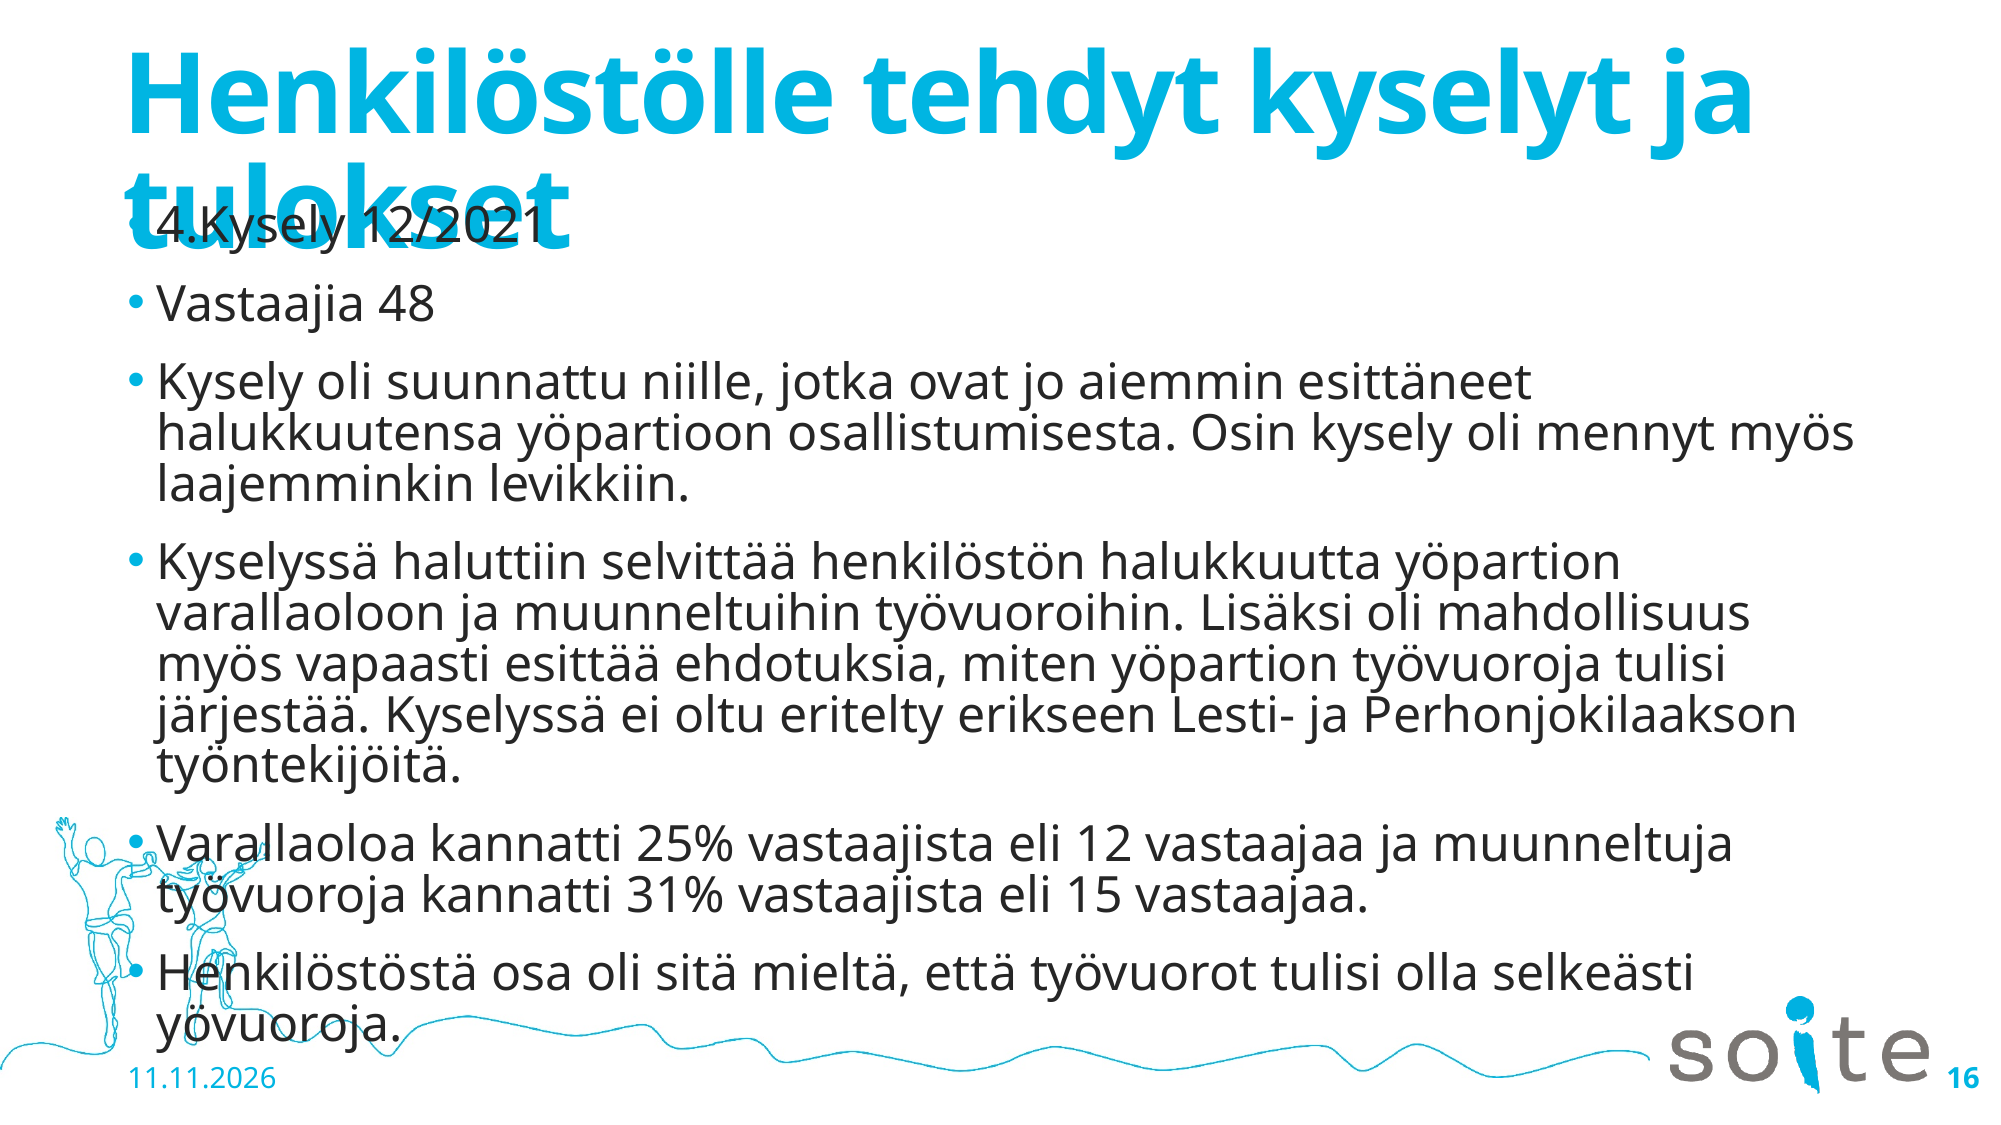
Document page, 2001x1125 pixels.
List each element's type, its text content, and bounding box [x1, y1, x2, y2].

picture [0, 817, 1650, 1078]
title Henkilöstölle tehdyt kyselyt ja tulokset [107, 34, 1876, 184]
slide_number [112, 1051, 312, 1090]
slide_number 16 [1931, 1051, 2000, 1094]
picture [1670, 996, 1929, 1094]
list 4.Kysely 12/2021 Vastaajia 48 Kysely oli suunnattu niille, jotka ovat jo aiemmin esittäneet halukkuutensa yöpartioon osallistumisesta. Osin kysely oli mennyt myös laajemminkin levikkiin. Kyselyssä haluttiin selvittää henkilöstön halukkuutta yöpartion varallaoloon ja muunneltuihin työvuoroihin. Lisäksi oli mahdollisuus myös vapaasti esittää ehdotuksia, miten yöpartion työvuoroja tulisi järjestää. Kyselyssä ei oltu eritelty erikseen Lesti- ja Perhonjokilaakson työntekijöitä. Varallaoloa kannatti 25% vastaajista eli 12 vastaajaa ja muunneltuja työvuoroja kannatti 31% vastaajista eli 15 vastaajaa. Henkilöstöstä osa oli sitä mieltä, että työvuorot tulisi olla selkeästi yövuoroja. [112, 194, 1877, 944]
